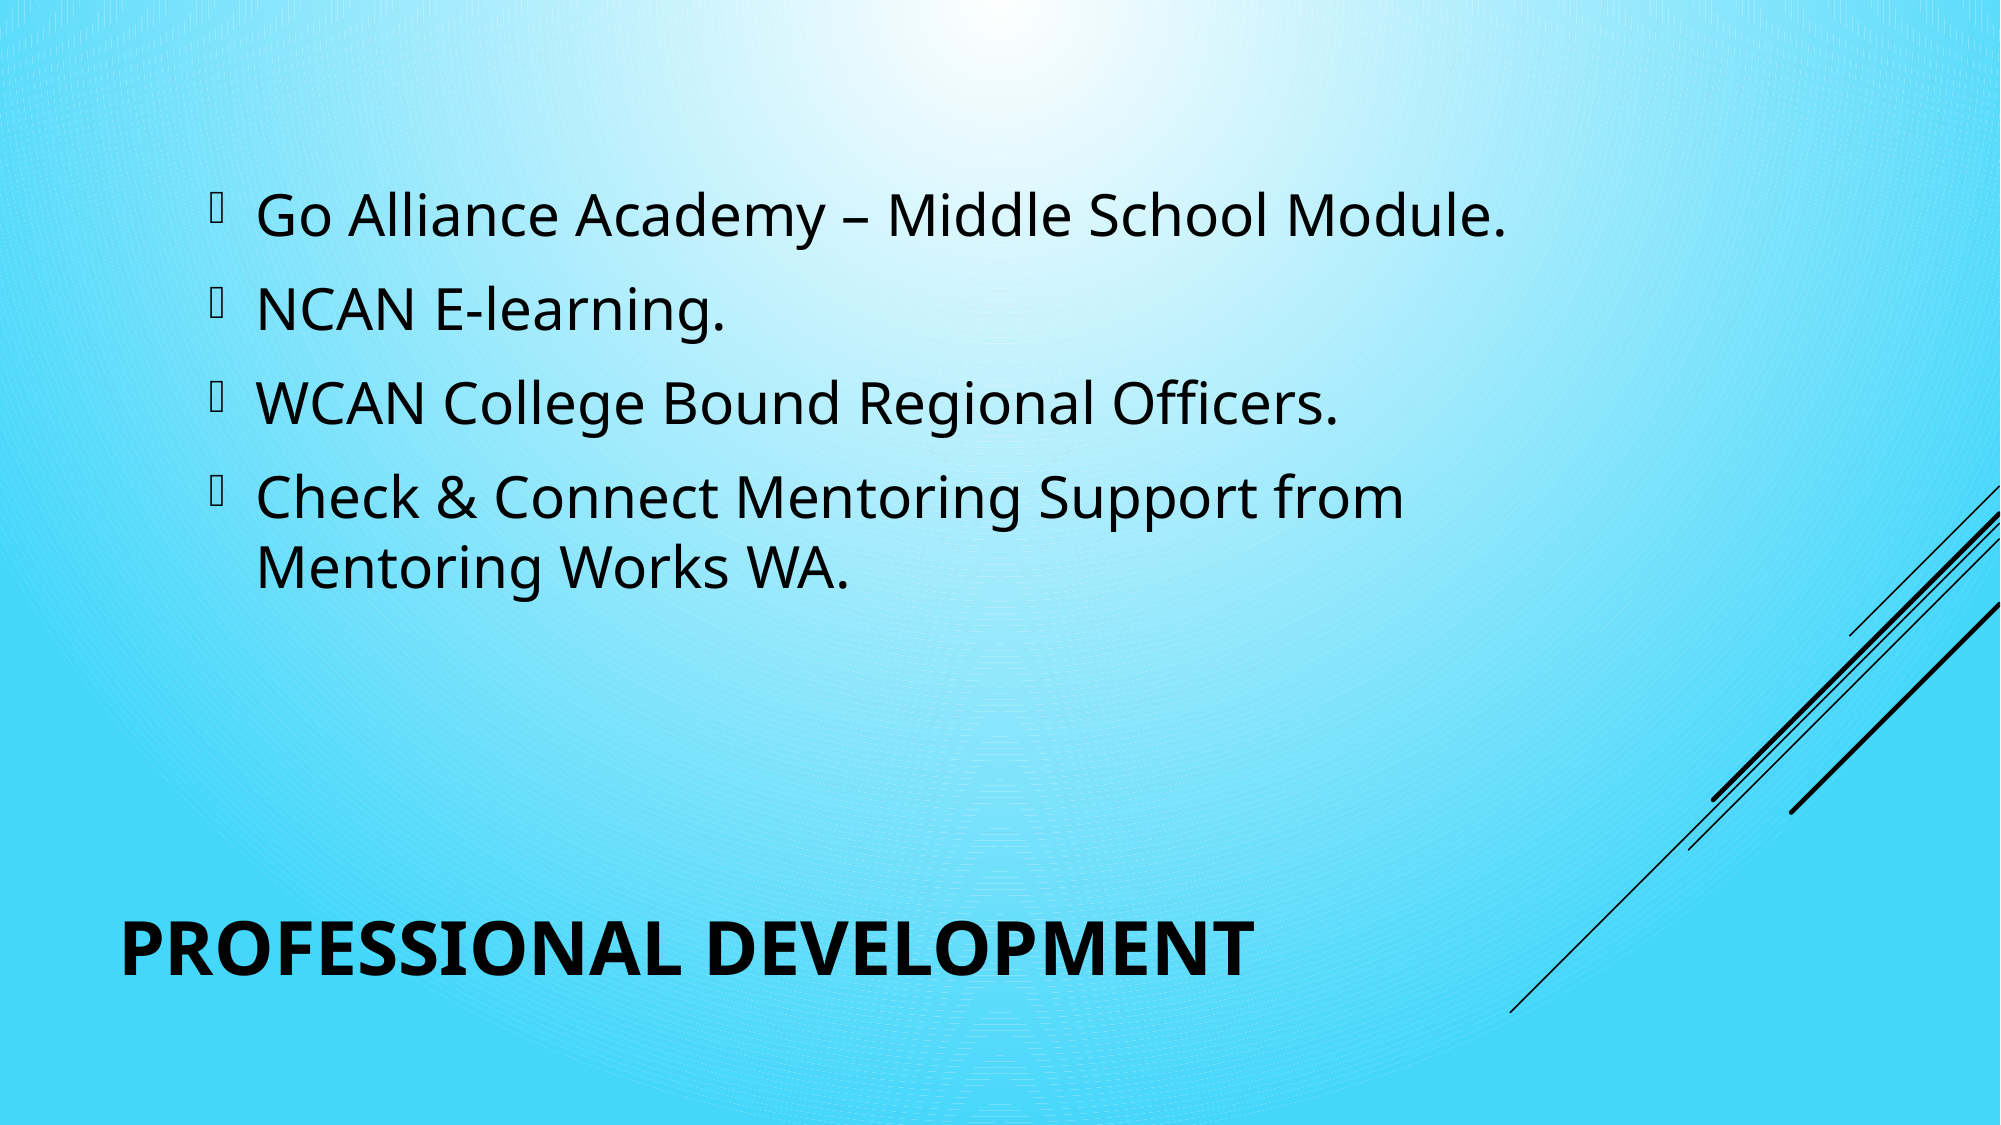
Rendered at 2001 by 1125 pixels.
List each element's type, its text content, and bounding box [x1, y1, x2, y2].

title Professional Development [103, 821, 1504, 1069]
list Go Alliance Academy – Middle School Module. NCAN E-learning. WCAN College Bound Regional Officers. Check & Connect Mentoring Support from Mentoring Works WA. [193, 92, 1594, 686]
